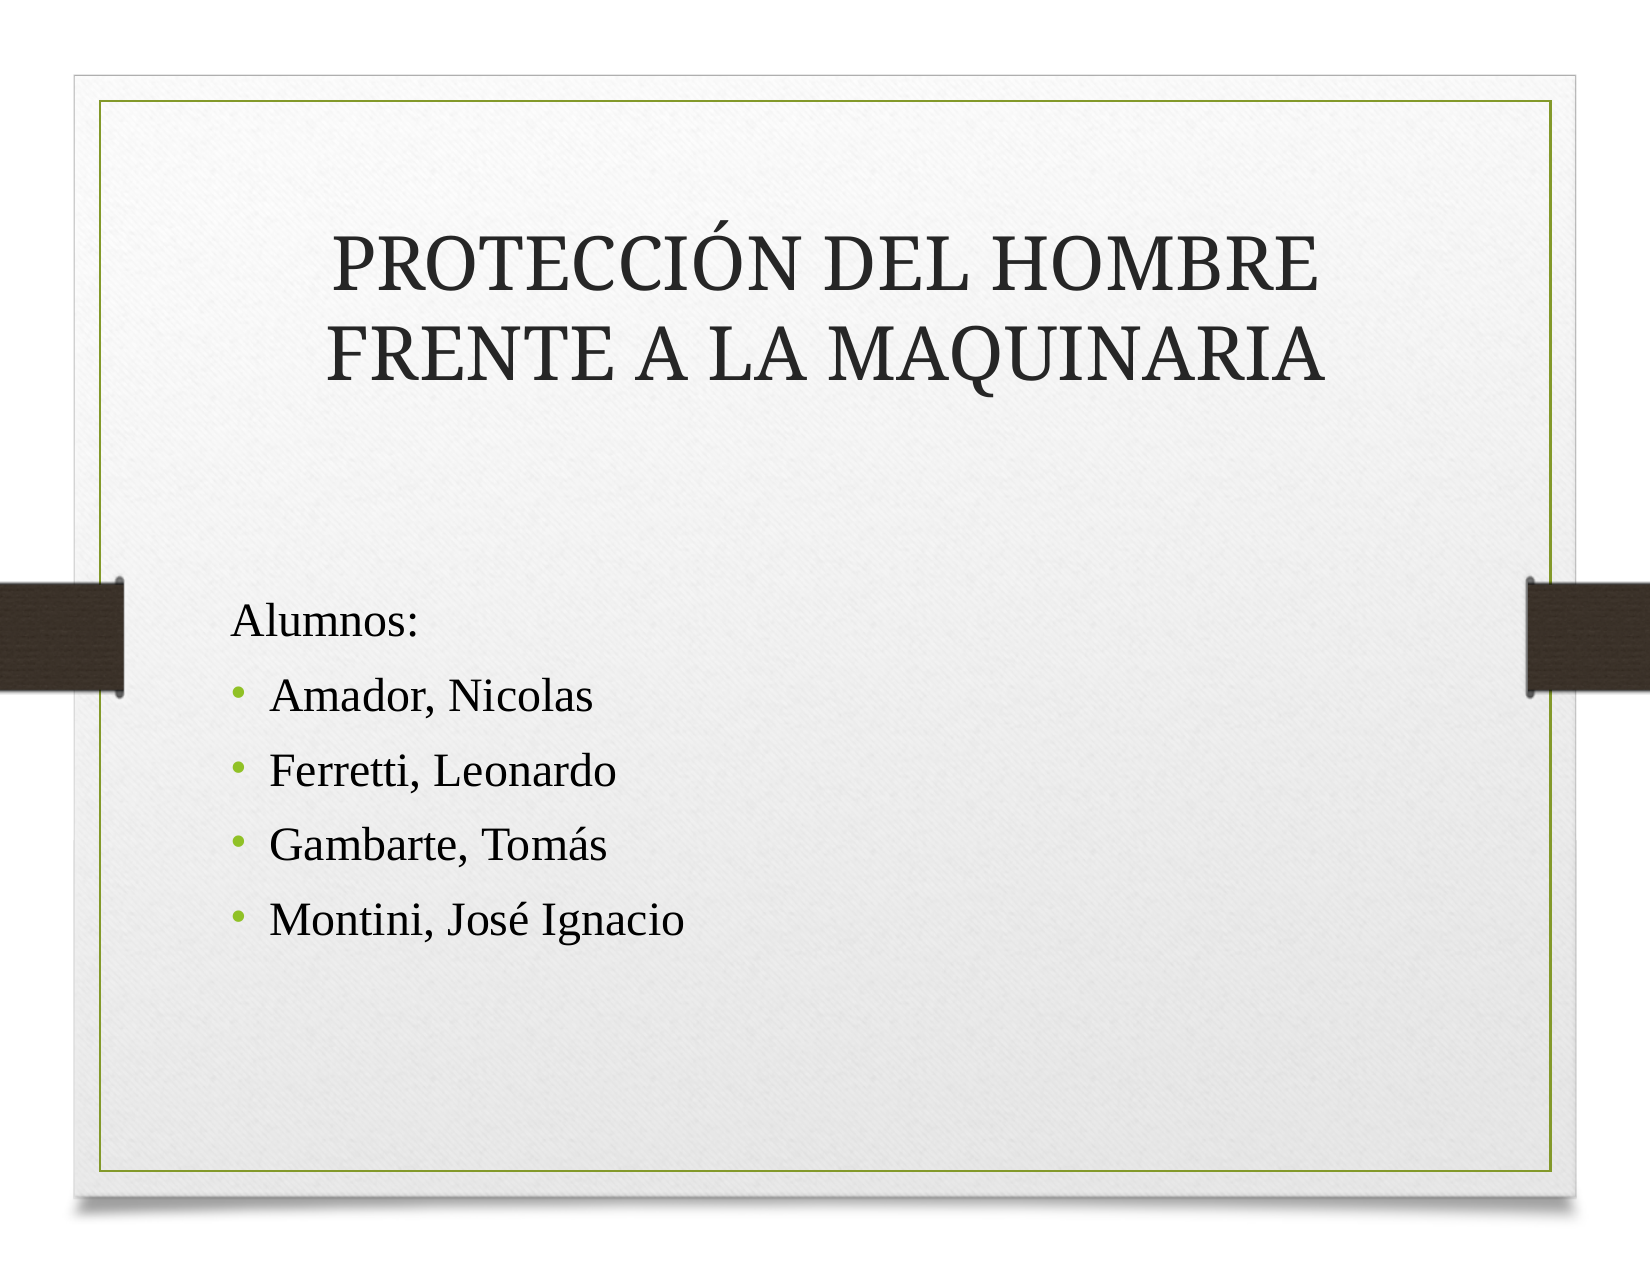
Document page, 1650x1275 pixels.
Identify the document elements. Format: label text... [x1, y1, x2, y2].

text_box PROTECCIÓN DEL HOMBRE FRENTE A LA MAQUINARIA [318, 212, 1332, 397]
text_box Alumnos: Amador, Nicolas Ferretti, Leonardo Gambarte, Tomás Montini, José Ignacio [228, 568, 788, 947]
picture [0, 0, 1650, 1275]
